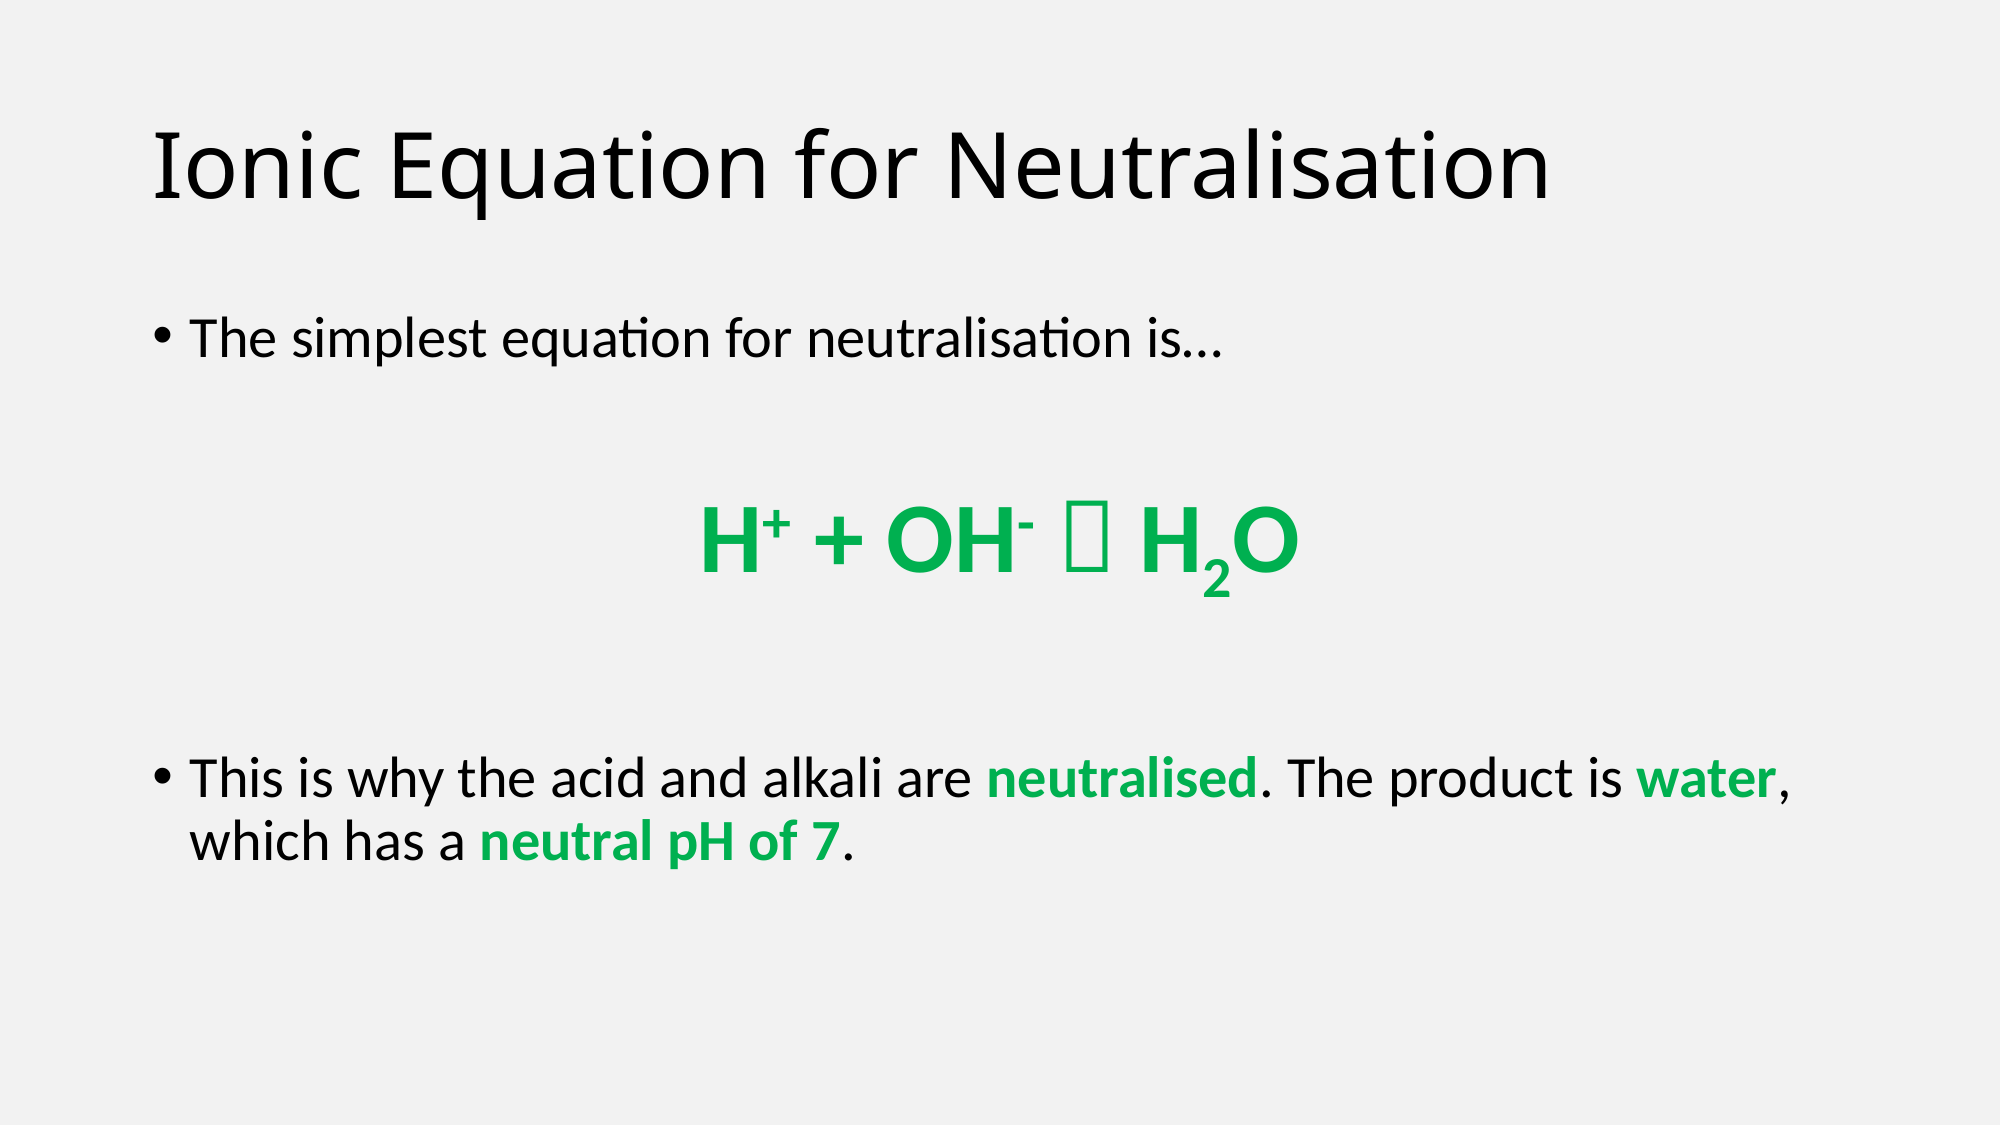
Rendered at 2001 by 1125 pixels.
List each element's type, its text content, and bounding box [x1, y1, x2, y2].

title Ionic Equation for Neutralisation [137, 59, 1863, 278]
list The simplest equation for neutralisation is… H+ + OH-  H2O This is why the acid and alkali are neutralised. The product is water, which has a neutral pH of 7. [137, 299, 1863, 1014]
